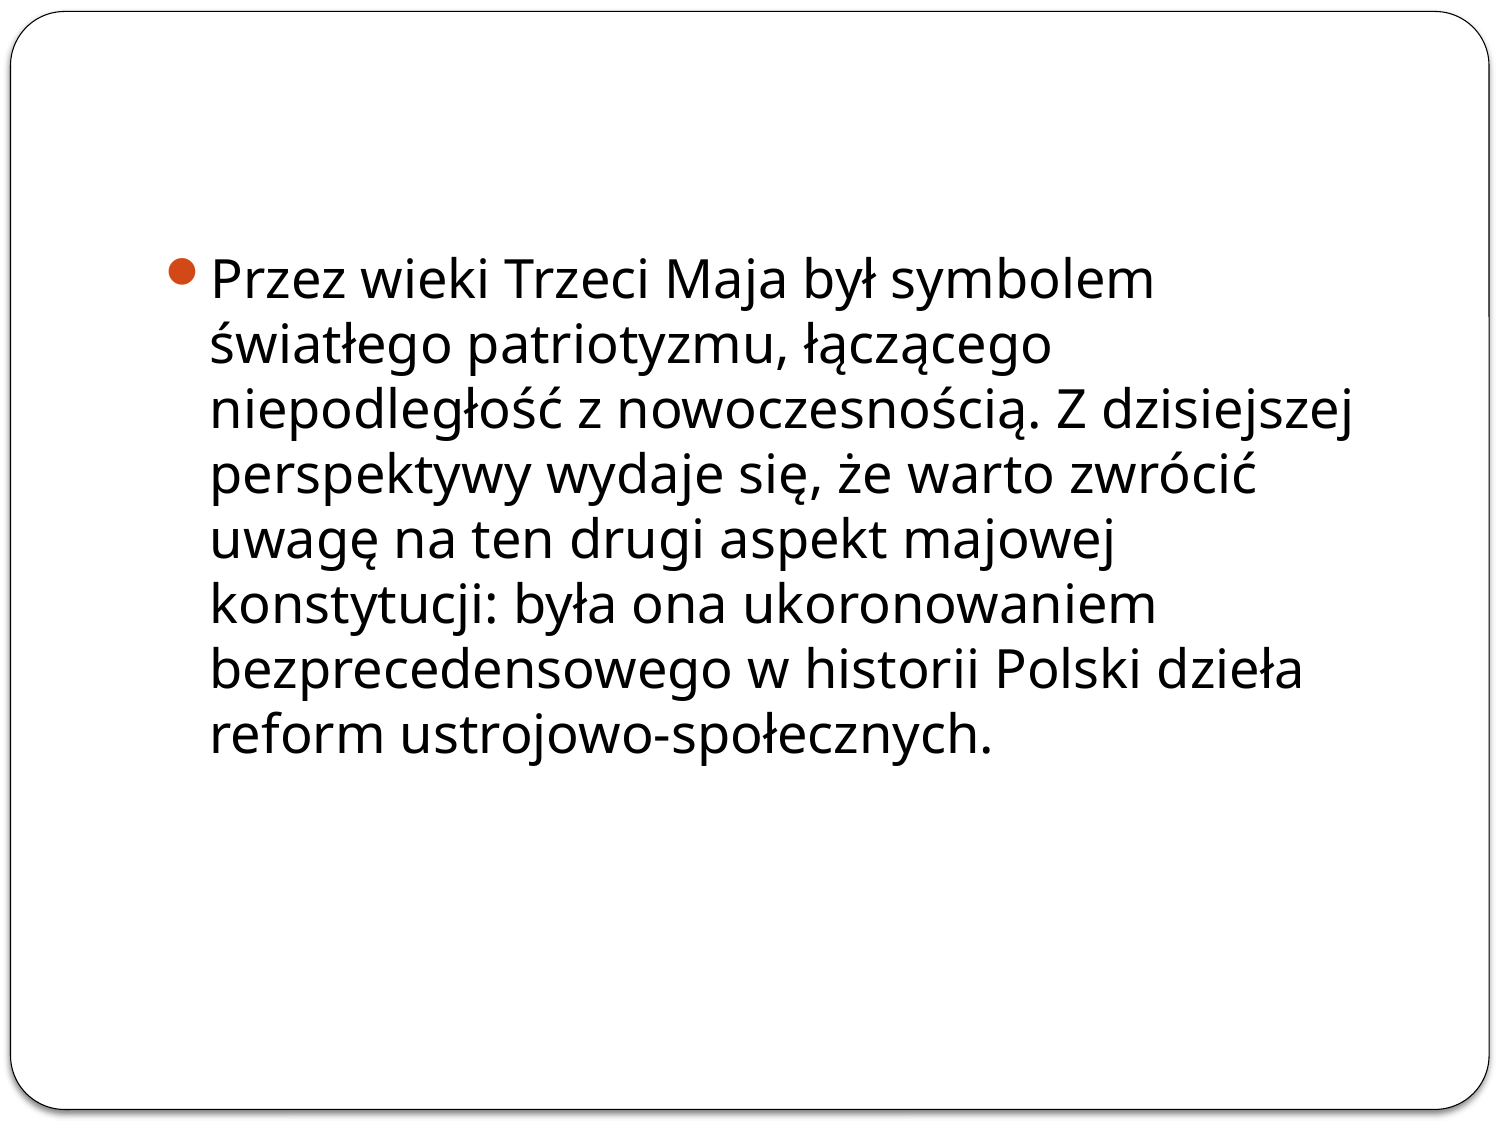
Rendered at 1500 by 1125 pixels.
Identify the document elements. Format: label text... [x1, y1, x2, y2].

list Przez wieki Trzeci Maja był symbolem światłego patriotyzmu, łączącego niepodległość z nowoczesnością. Z dzisiejszej perspektywy wydaje się, że warto zwrócić uwagę na ten drugi aspekt majowej konstytucji: była ona ukoronowaniem bezprecedensowego w historii Polski dzieła reform ustrojowo-społecznych. [150, 237, 1425, 988]
